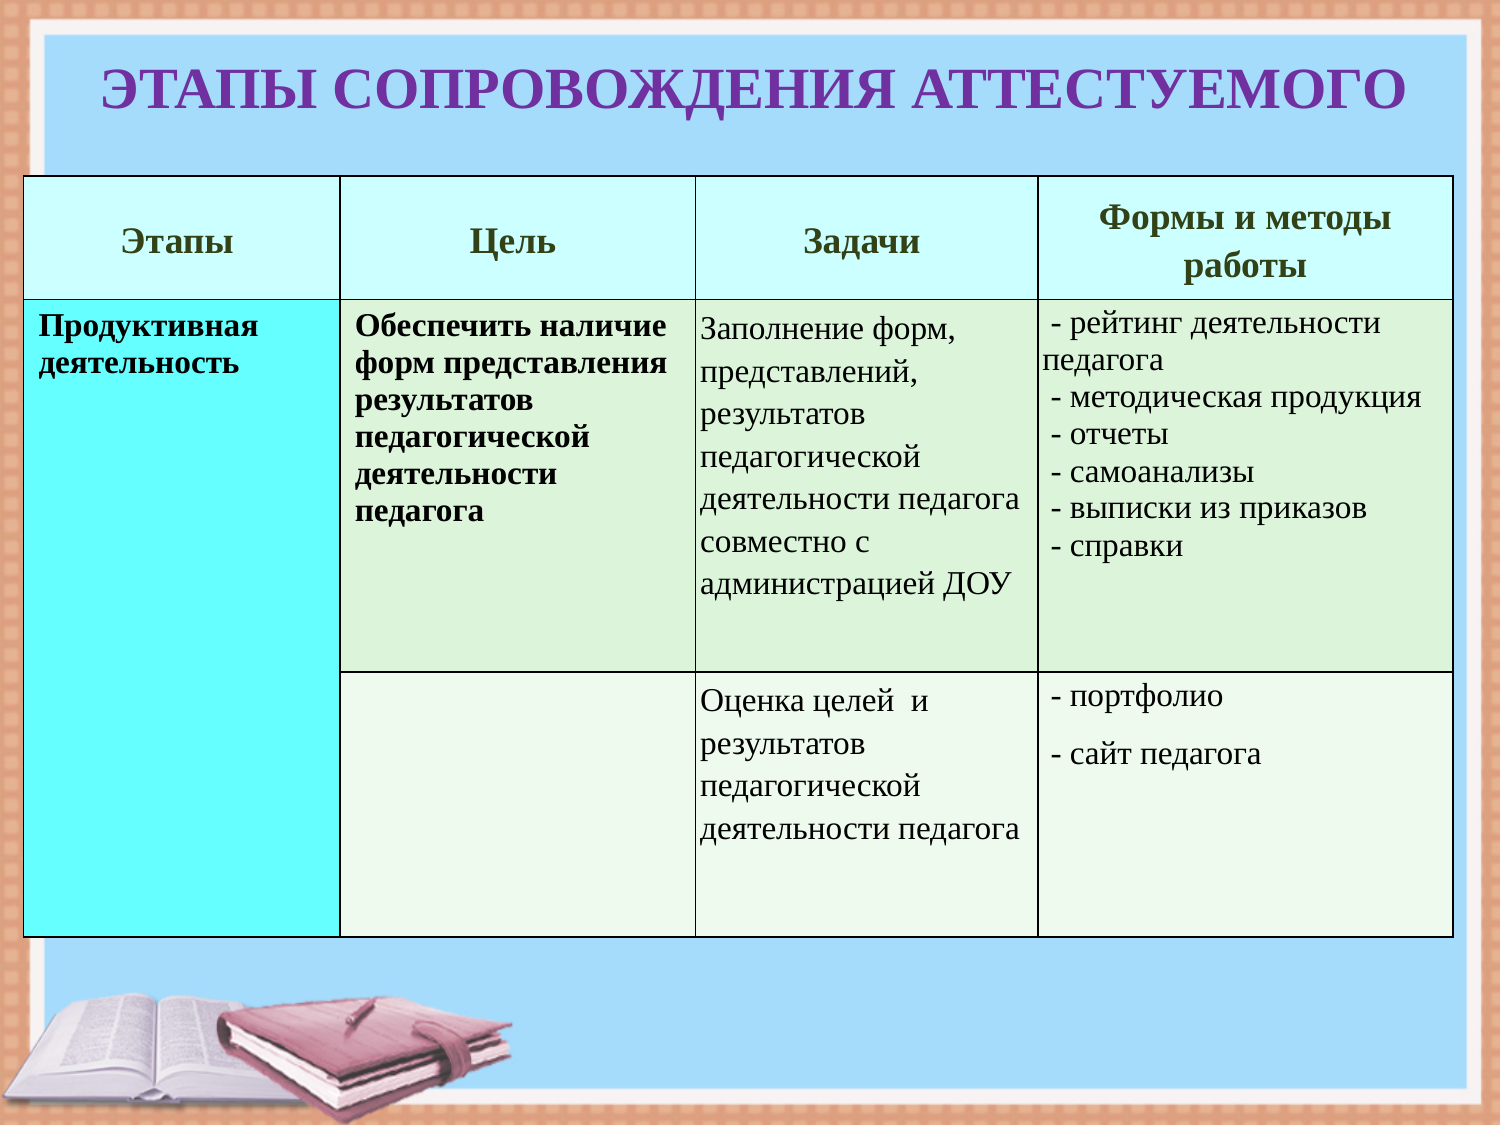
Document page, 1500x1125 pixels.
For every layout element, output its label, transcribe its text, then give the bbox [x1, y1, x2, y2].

table_cell - рейтинг деятельности педагога - методическая продукция - отчеты - самоанализы - выписки из приказов - справки [1039, 300, 1452, 671]
table_cell [341, 673, 695, 936]
table_cell Продуктивная деятельность [24, 300, 339, 936]
table_cell Обеспечить наличие форм представления результатов педагогической деятельности педагога [341, 300, 695, 671]
table_header Задачи [696, 177, 1037, 299]
table_header Этапы [24, 177, 339, 299]
table_cell - портфолио - сайт педагога [1039, 673, 1452, 936]
text_box ЭТАПЫ СОПРОВОЖДЕНИЯ АТТЕСТУЕМОГО [84, 42, 1423, 128]
table_cell Заполнение форм, представлений, результатов педагогической деятельности педагога совместно с администрацией ДОУ [696, 300, 1037, 671]
table_header Цель [341, 177, 695, 299]
table_cell [0, 0, 1500, 1125]
table_cell Оценка целей и результатов педагогической деятельности педагога [696, 673, 1037, 936]
table_header Формы и методы работы [1039, 177, 1452, 299]
